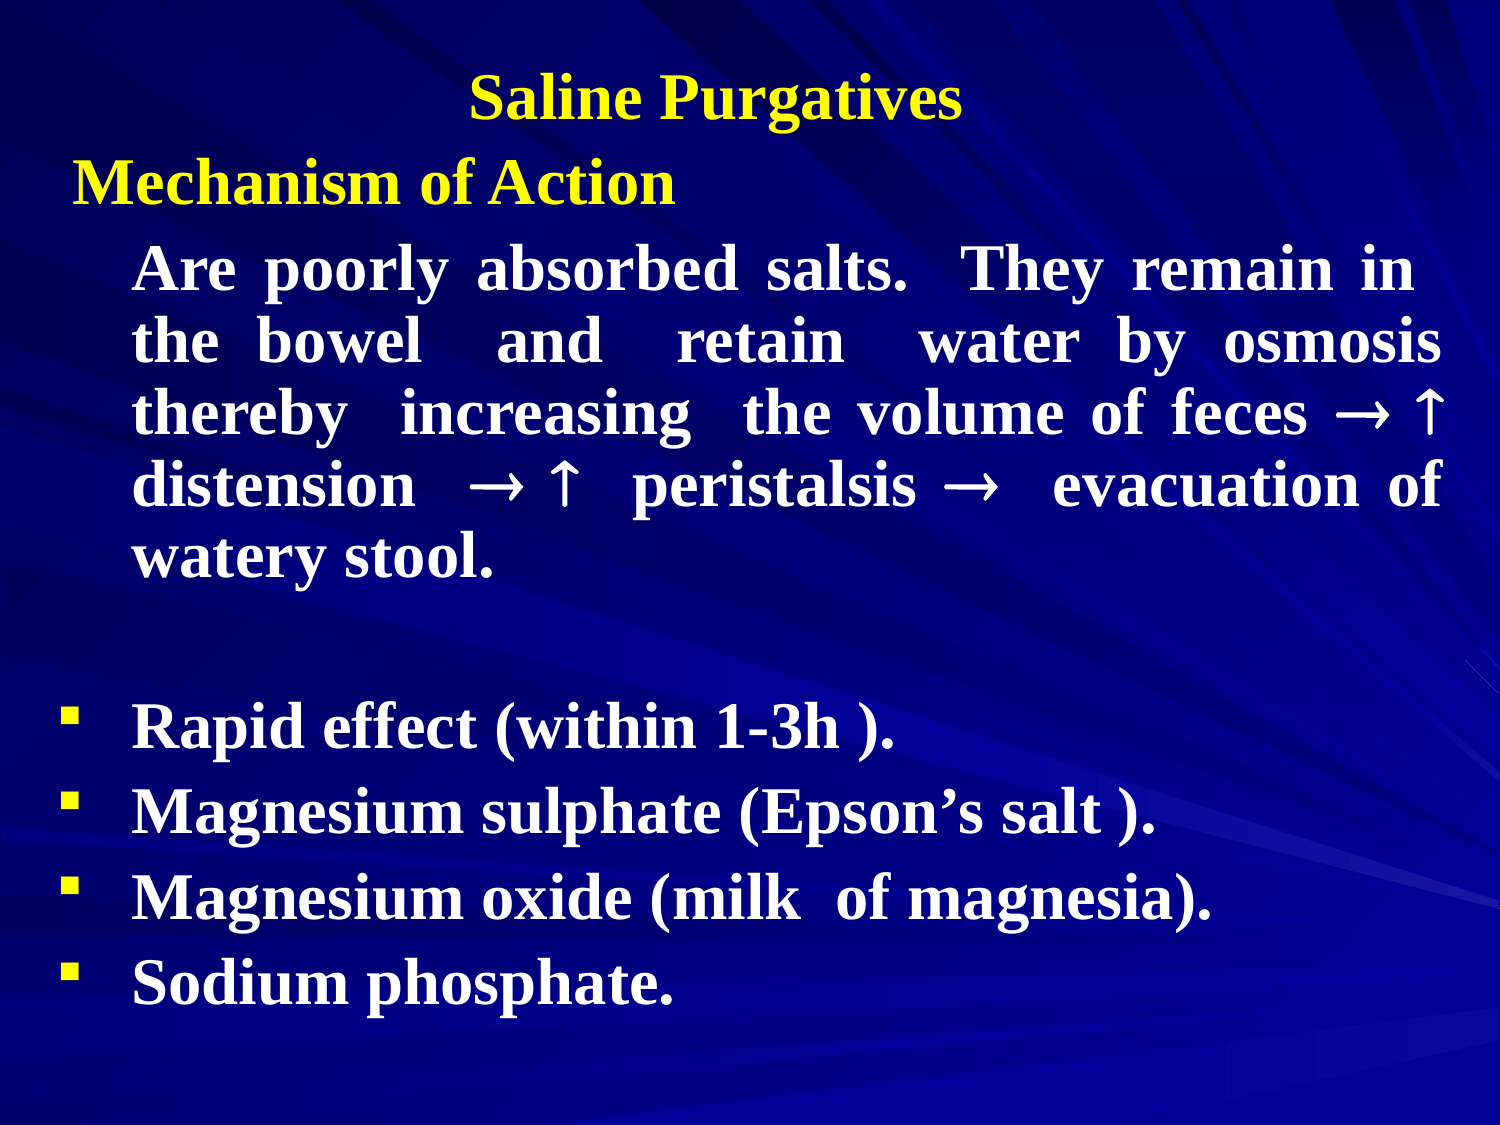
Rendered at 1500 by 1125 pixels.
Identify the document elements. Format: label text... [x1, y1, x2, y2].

list Saline Purgatives Mechanism of Action Are poorly absorbed salts. They remain in the bowel and retain water by osmosis thereby increasing the volume of feces   distension   peristalsis  evacuation of watery stool. Rapid effect (within 1-3h ). Magnesium sulphate (Epson’s salt ). Magnesium oxide (milk of magnesia). Sodium phosphate. [40, 54, 1460, 1071]
